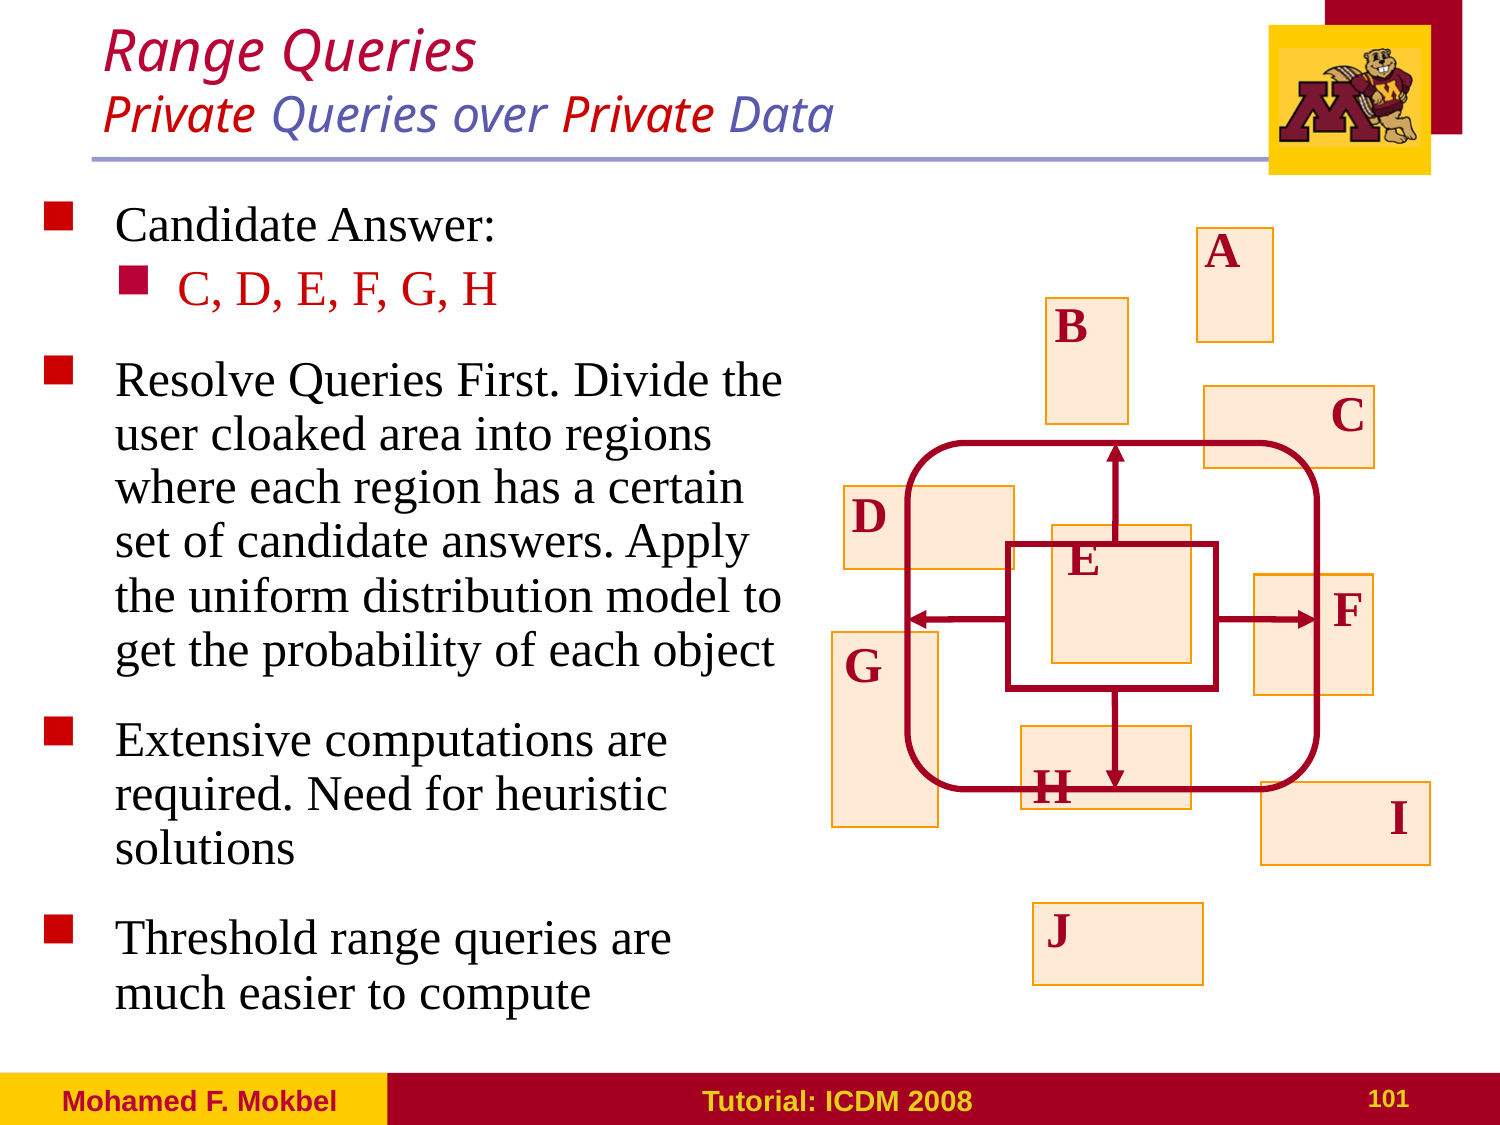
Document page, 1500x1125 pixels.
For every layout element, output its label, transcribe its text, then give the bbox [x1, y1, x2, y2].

text_box D [831, 474, 908, 550]
slide_number Tutorial: ICDM 2008 [487, 1074, 1188, 1125]
text_box G [825, 625, 902, 701]
text_box [1033, 902, 1203, 986]
text_box [844, 550, 907, 569]
text_box I [1361, 777, 1437, 852]
text_box [1046, 297, 1128, 424]
list Candidate Answer: C, D, E, F, G, H Resolve Queries First. Divide the user cloaked area into regions where each region has a certain set of candidate answers. Apply the uniform distribution model to get the probability of each object Extensive computations are required. Need for heuristic solutions Threshold range queries are much easier to compute [24, 190, 807, 1076]
title Range Queries Private Queries over Private Data [87, 15, 1238, 141]
text_box [1204, 385, 1374, 469]
text_box [1317, 644, 1374, 695]
text_box F [1317, 569, 1387, 644]
footer Mohamed F. Mokbel [24, 1076, 376, 1113]
picture [1279, 48, 1421, 147]
slide_number 101 [1188, 1074, 1426, 1125]
text_box [831, 631, 939, 828]
text_box [1197, 227, 1273, 342]
text_box H [1014, 790, 1091, 821]
text_box B [1033, 285, 1109, 360]
text_box A [1184, 209, 1261, 285]
text_box J [1020, 890, 1097, 965]
text_box [1260, 782, 1431, 865]
text_box [1091, 790, 1191, 809]
text_box C [1310, 373, 1387, 449]
text_box [907, 442, 1317, 790]
